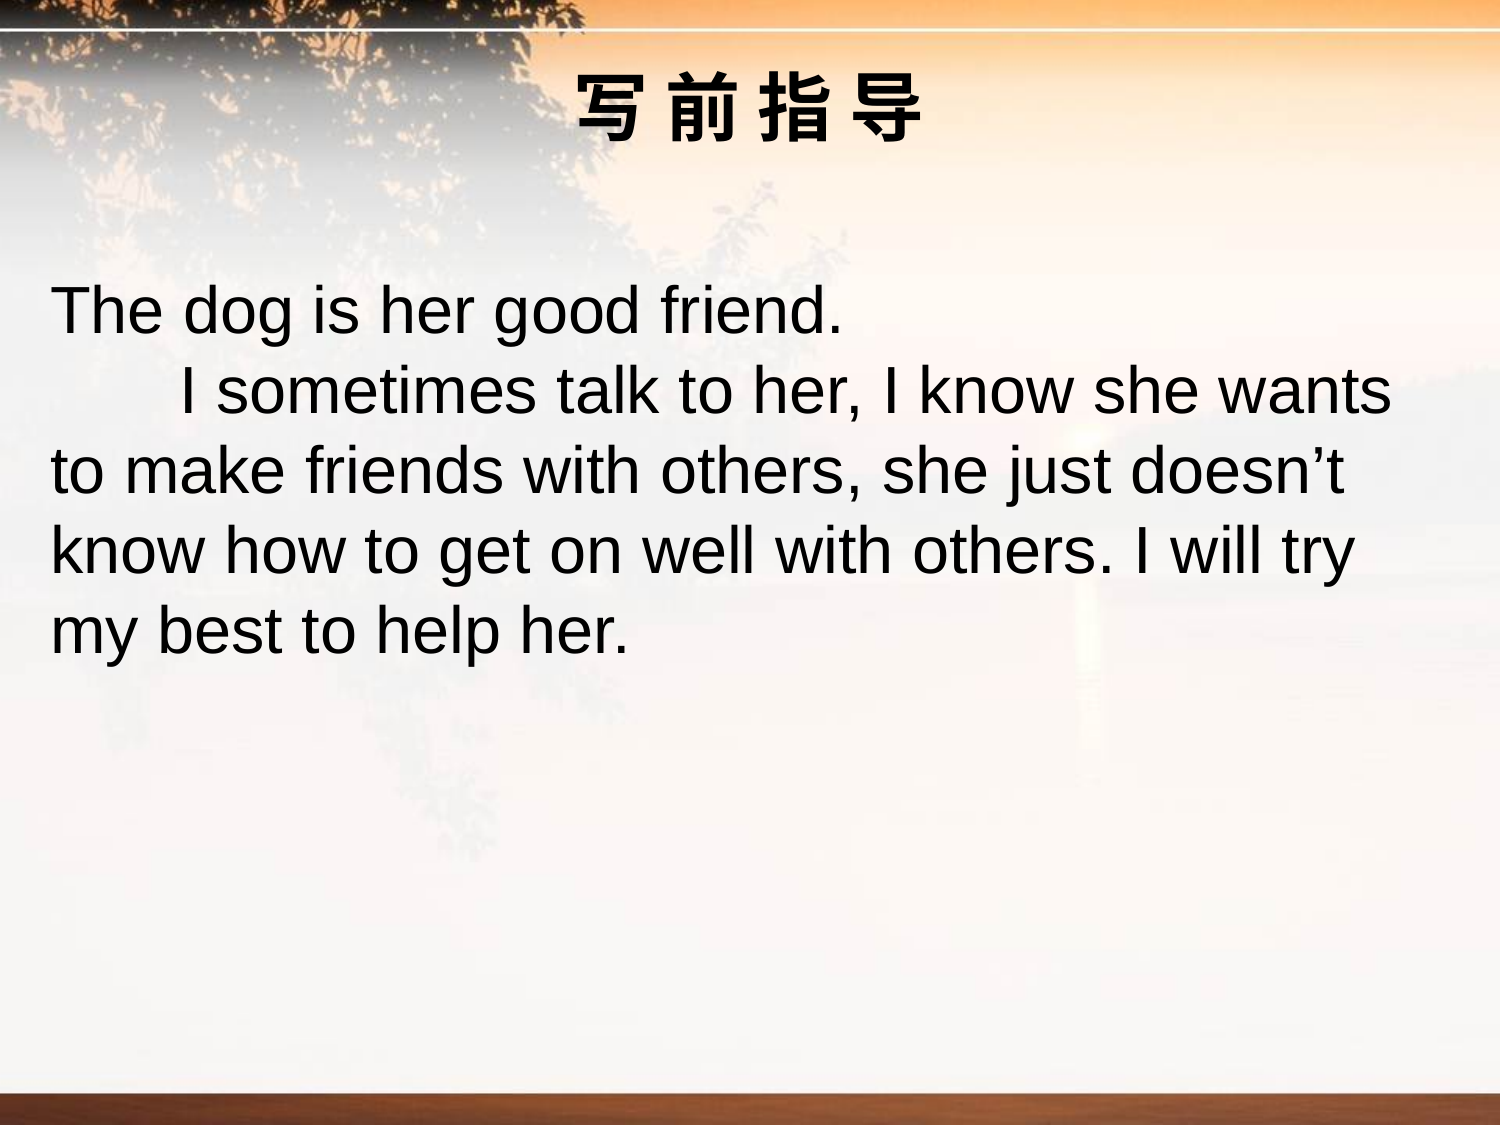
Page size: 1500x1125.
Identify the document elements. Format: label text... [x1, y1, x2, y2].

picture [0, 0, 1500, 1125]
text_box 写 前 指 导 [58, 52, 1440, 159]
text_box The dog is her good friend. I sometimes talk to her, I know she wants to make friends with others, she just doesn’t know how to get on well with others. I will try my best to help her. [35, 259, 1476, 675]
